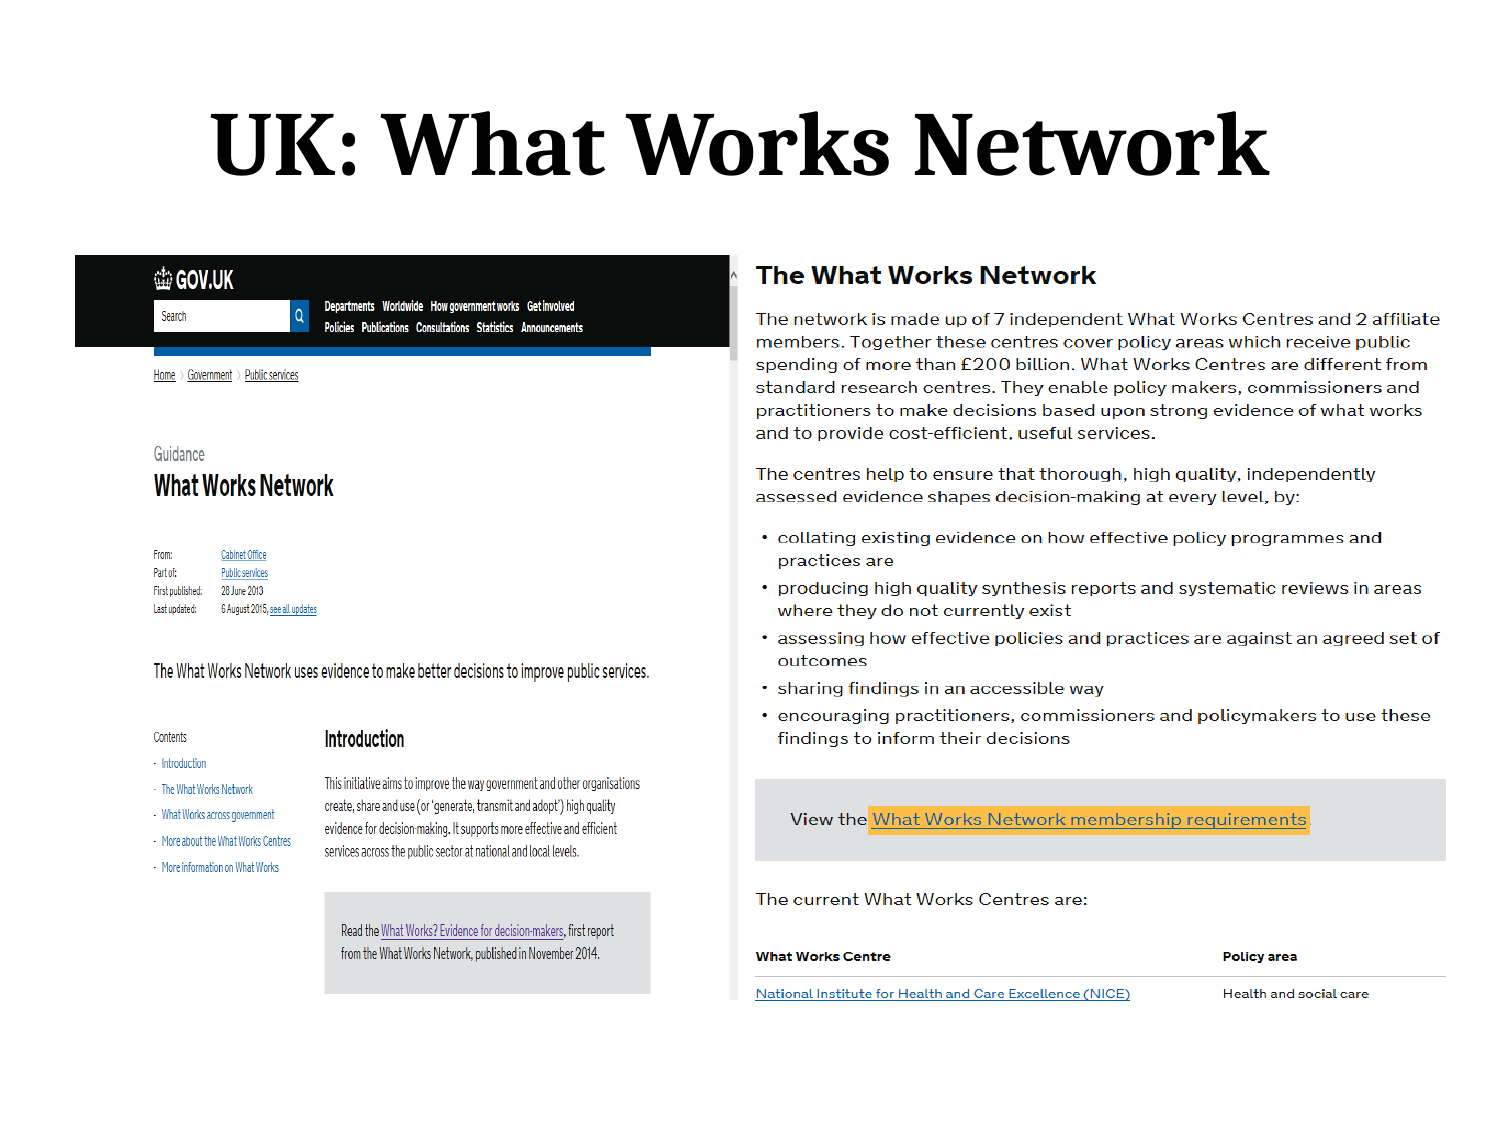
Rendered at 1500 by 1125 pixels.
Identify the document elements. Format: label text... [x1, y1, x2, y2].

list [74, 255, 735, 1000]
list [737, 255, 1459, 1006]
title UK: What Works Network [75, 45, 1425, 233]
